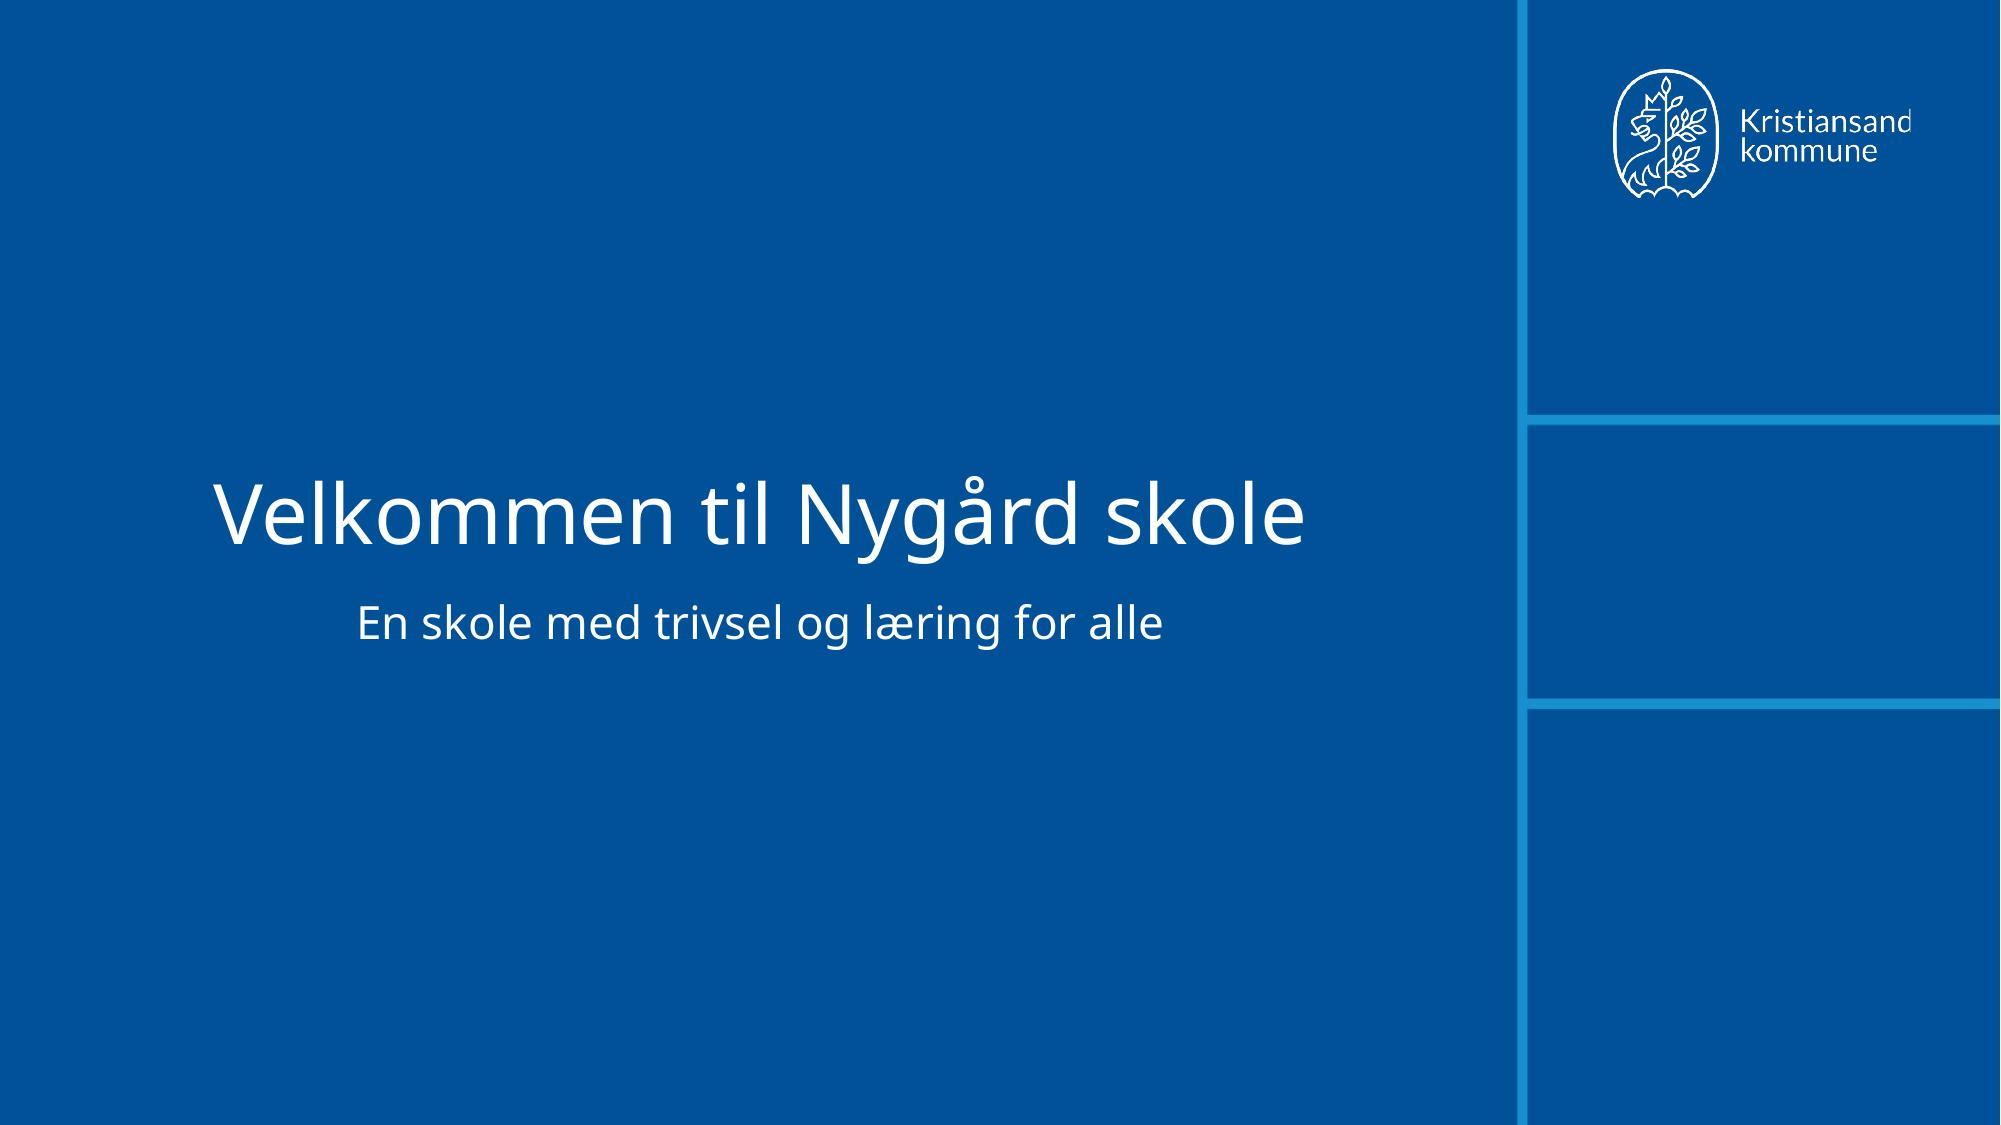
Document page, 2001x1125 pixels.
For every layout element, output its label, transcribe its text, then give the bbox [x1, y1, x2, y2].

list En skole med trivsel og læring for alle [89, 594, 1431, 994]
picture [0, 0, 2000, 1125]
title Velkommen til Nygård skole [90, 249, 1432, 563]
